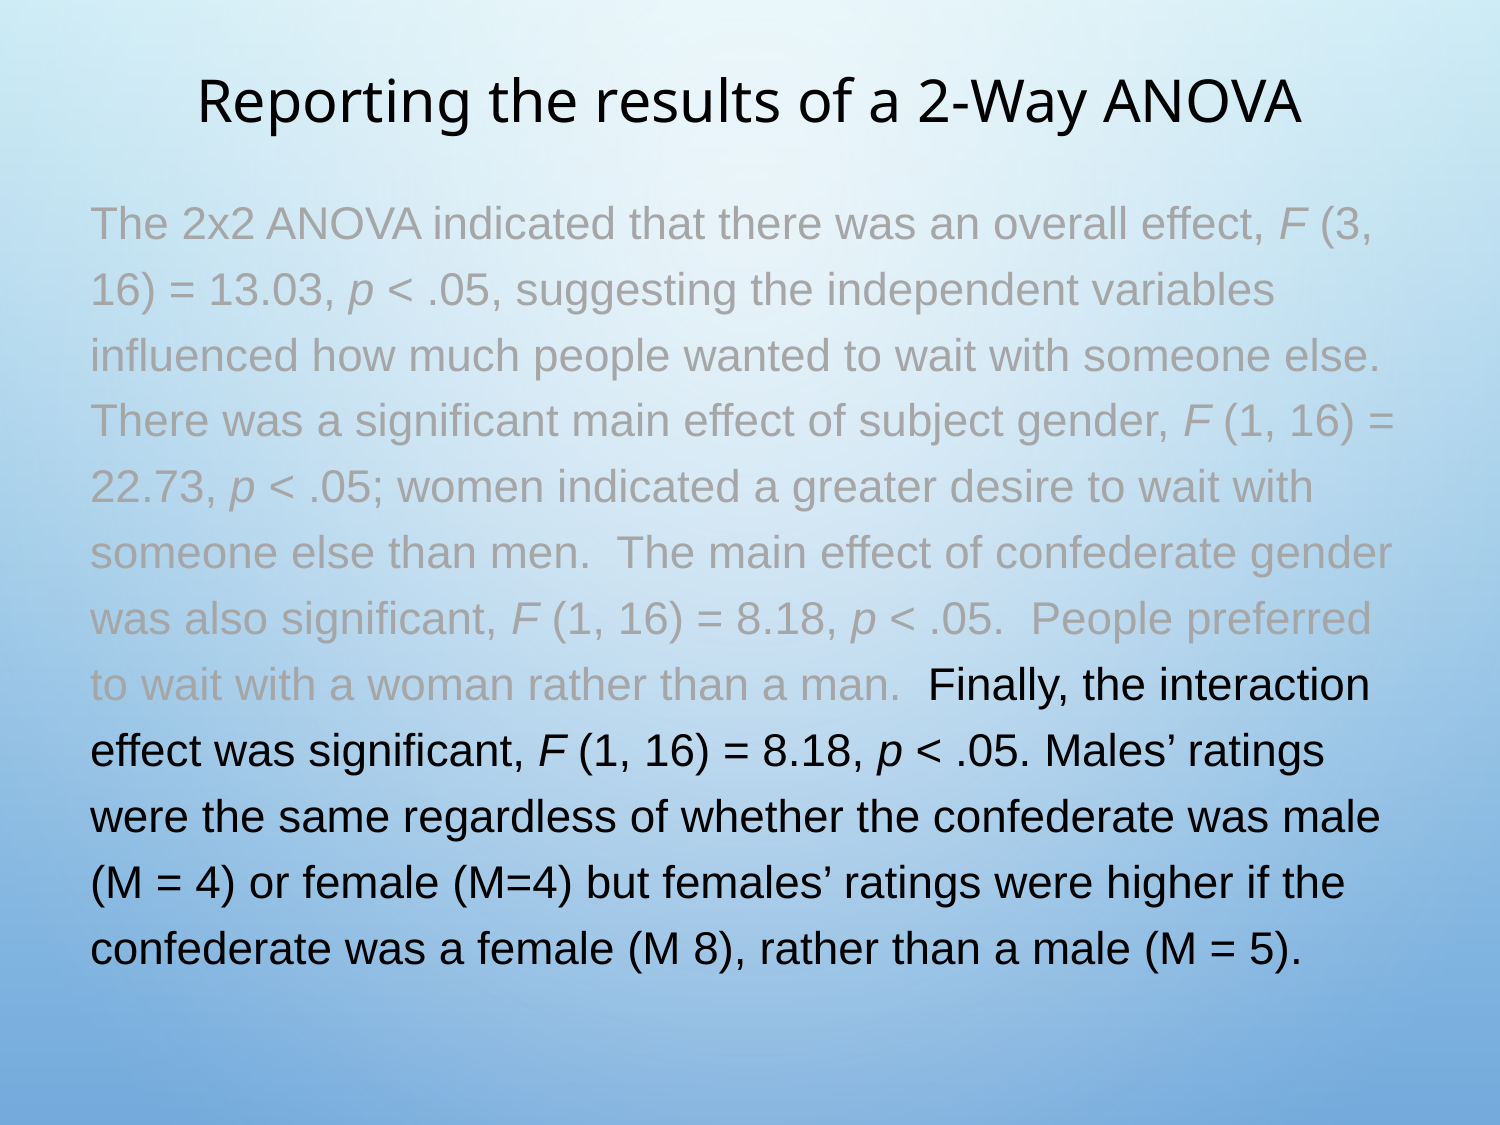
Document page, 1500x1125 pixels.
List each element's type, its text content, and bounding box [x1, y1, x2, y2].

title Reporting the results of a 2-Way ANOVA [75, 45, 1425, 163]
table_cell 3 [0, 0, 1500, 395]
list The 2x2 ANOVA indicated that there was an overall effect, F (3, 16) = 13.03, p < .05, suggesting the independent variables influenced how much people wanted to wait with someone else. There was a significant main effect of subject gender, F (1, 16) = 22.73, p < .05; women indicated a greater desire to wait with someone else than men. The main effect of confederate gender was also significant, F (1, 16) = 8.18, p < .05. People preferred to wait with a woman rather than a man. Finally, the interaction effect was significant, F (1, 16) = 8.18, p < .05. Males’ ratings were the same regardless of whether the confederate was male (M = 4) or female (M=4) but females’ ratings were higher if the confederate was a female (M 8), rather than a male (M = 5). [75, 174, 1425, 1005]
